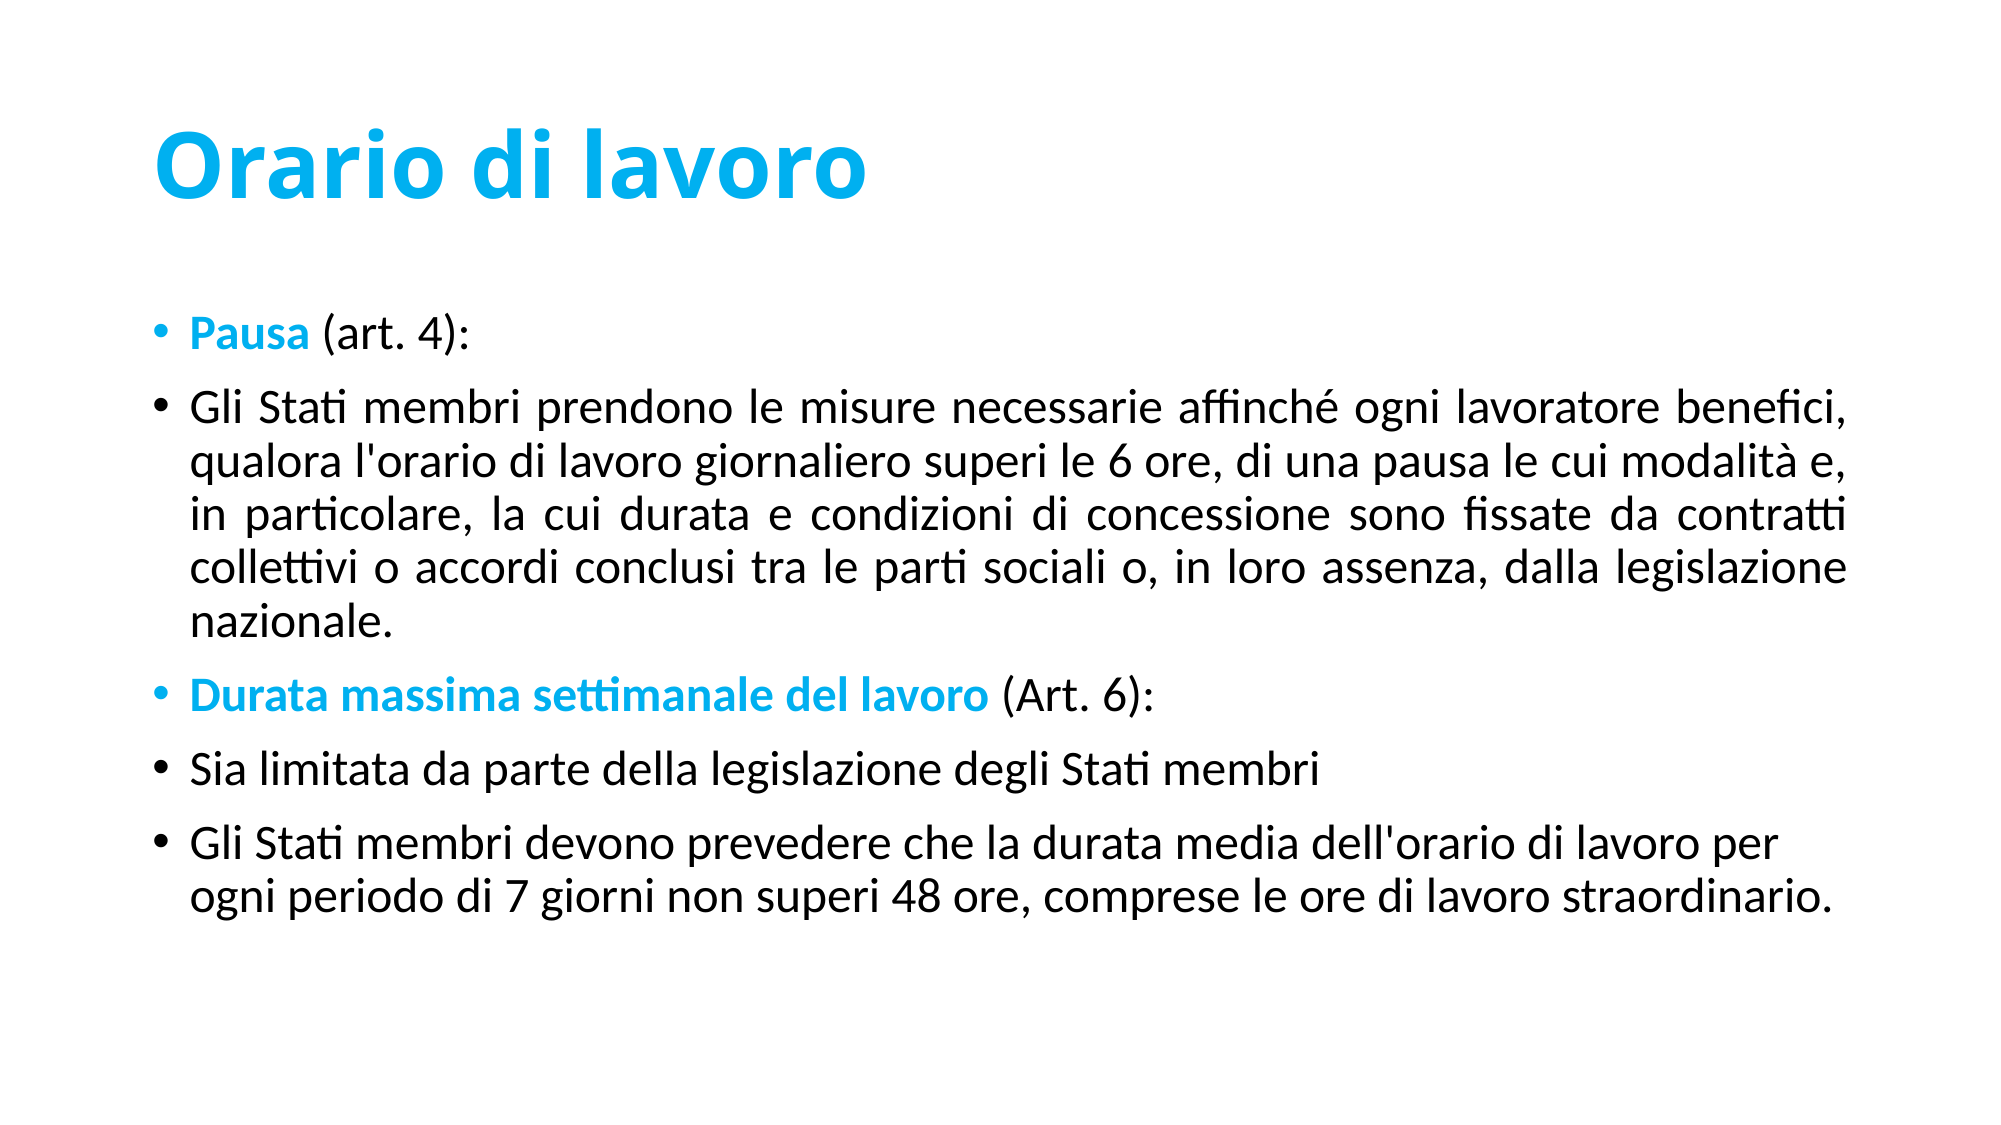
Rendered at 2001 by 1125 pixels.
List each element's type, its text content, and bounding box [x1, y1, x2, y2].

title Orario di lavoro [137, 59, 1863, 278]
list Pausa (art. 4): Gli Stati membri prendono le misure necessarie affinché ogni lavoratore benefici, qualora l'orario di lavoro giornaliero superi le 6 ore, di una pausa le cui modalità e, in particolare, la cui durata e condizioni di concessione sono fissate da contratti collettivi o accordi conclusi tra le parti sociali o, in loro assenza, dalla legislazione nazionale. Durata massima settimanale del lavoro (Art. 6): Sia limitata da parte della legislazione degli Stati membri Gli Stati membri devono prevedere che la durata media dell'orario di lavoro per ogni periodo di 7 giorni non superi 48 ore, comprese le ore di lavoro straordinario. [137, 299, 1863, 1014]
